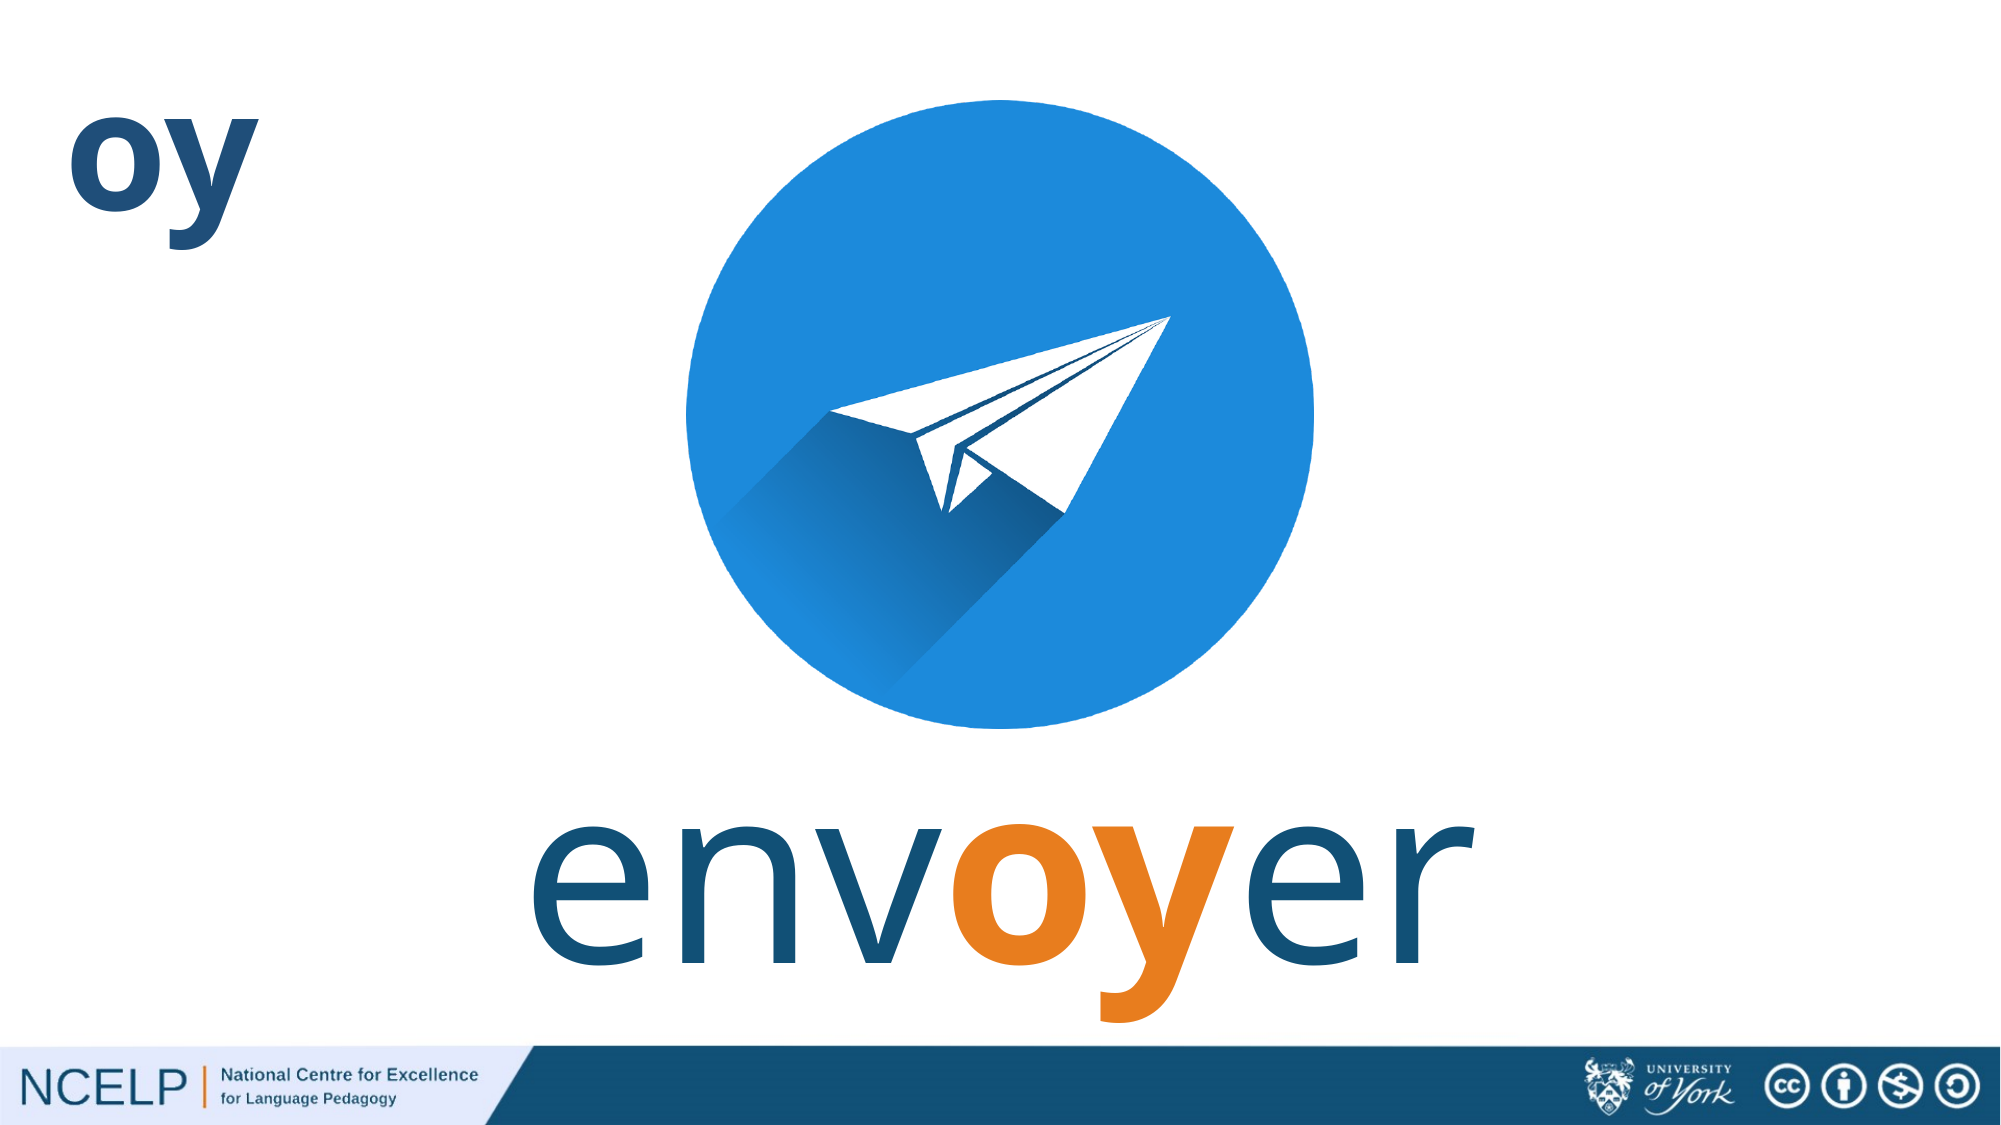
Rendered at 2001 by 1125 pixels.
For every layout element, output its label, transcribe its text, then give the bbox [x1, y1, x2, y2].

text_box envoyer [505, 706, 1495, 1021]
picture [0, 0, 2001, 1125]
title oy [49, 34, 1775, 253]
